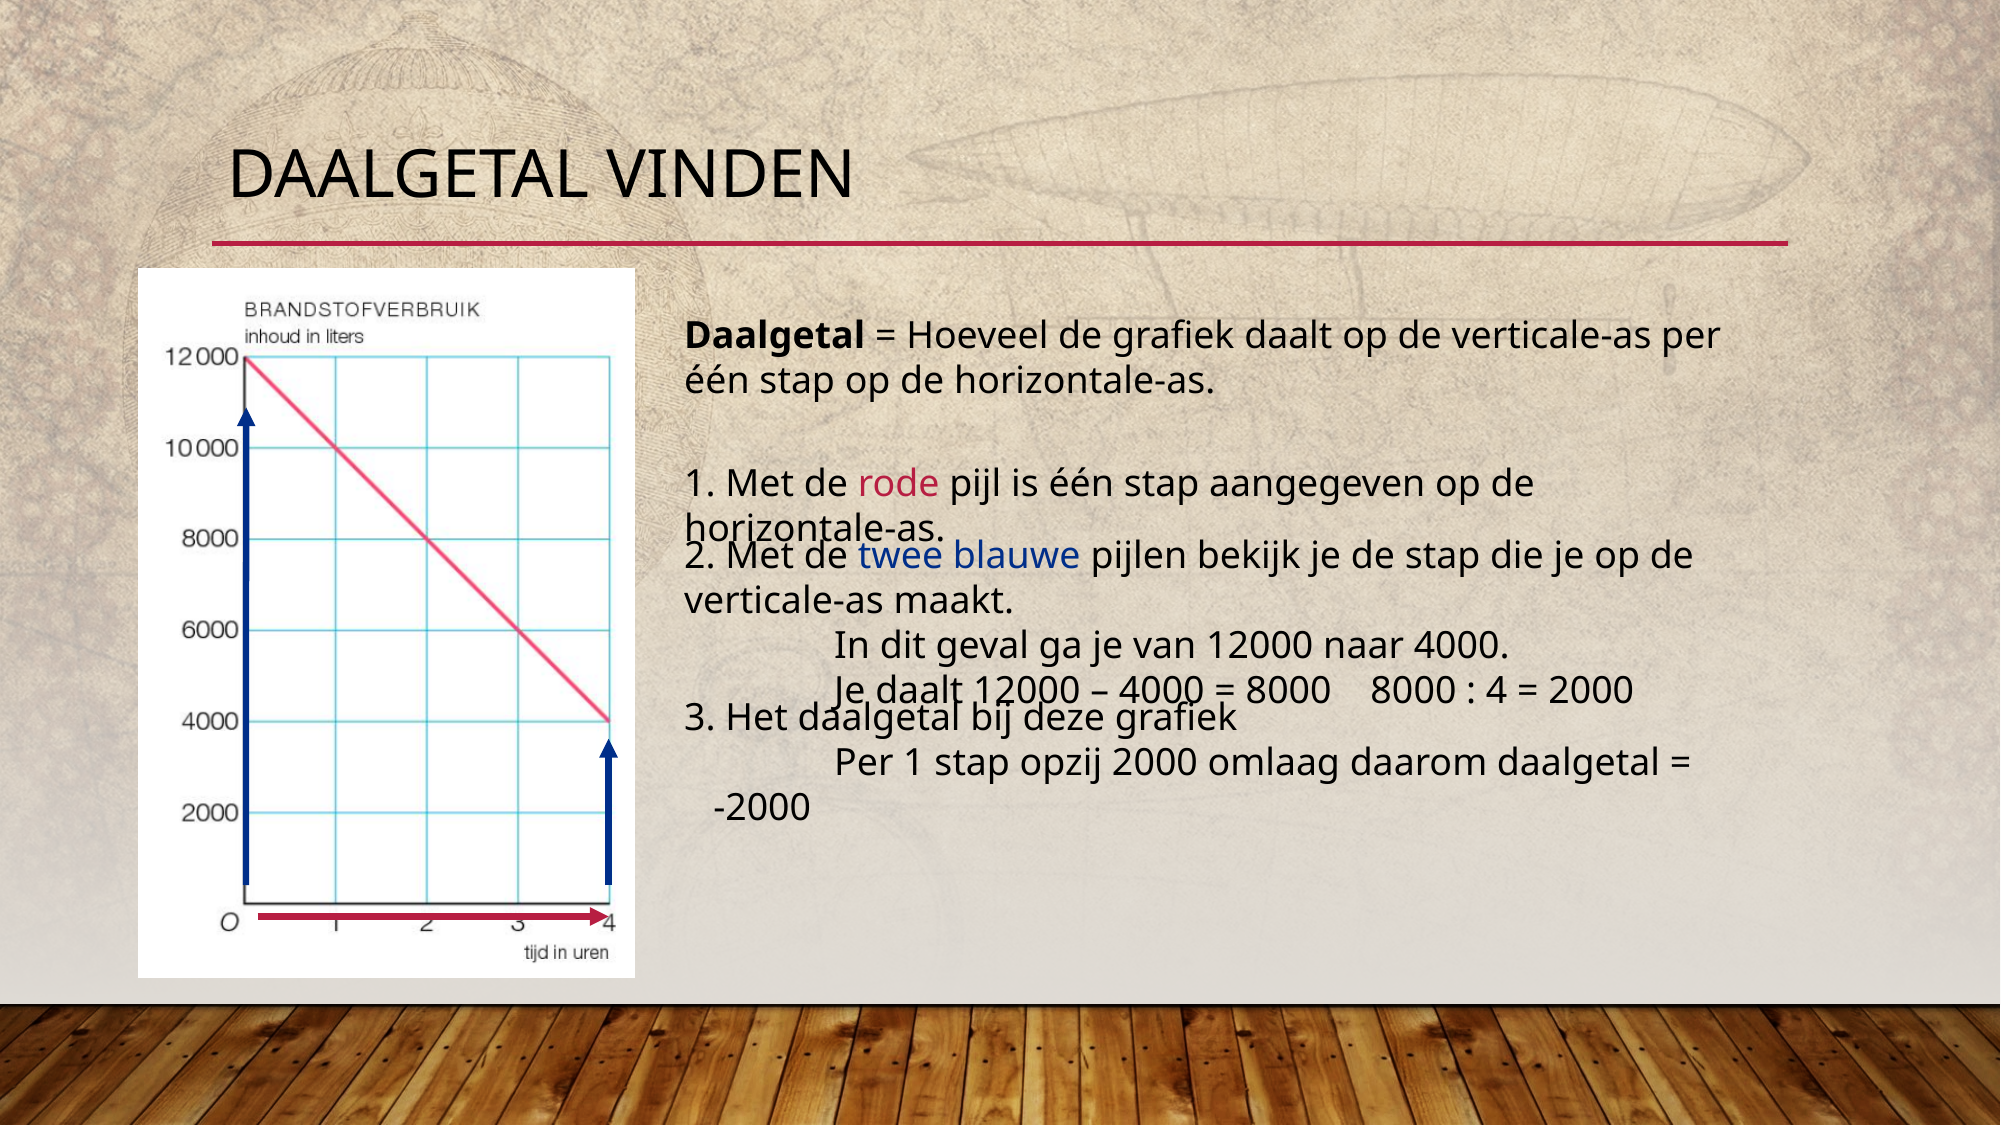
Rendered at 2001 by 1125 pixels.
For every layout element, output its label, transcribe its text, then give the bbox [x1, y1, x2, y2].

text_box Daalgetal = Hoeveel de grafiek daalt op de verticale-as per één stap op de horizontale-as. [669, 304, 1808, 409]
text_box 1. Met de rode pijl is één stap aangegeven op de horizontale-as. [669, 451, 1710, 523]
picture [0, 1004, 2000, 1125]
text_box 2. Met de twee blauwe pijlen bekijk je de stap die je op de verticale-as maakt. In dit geval ga je van 12000 naar 4000. Je daalt 12000 – 4000 = 8000 8000 : 4 = 2000 [669, 523, 1880, 718]
title Daalgetal vinden [212, 131, 1788, 305]
picture [138, 268, 635, 979]
text_box 3. Het daalgetal bij deze grafiek Per 1 stap opzij 2000 omlaag daarom daalgetal = -2000 [669, 685, 1710, 836]
